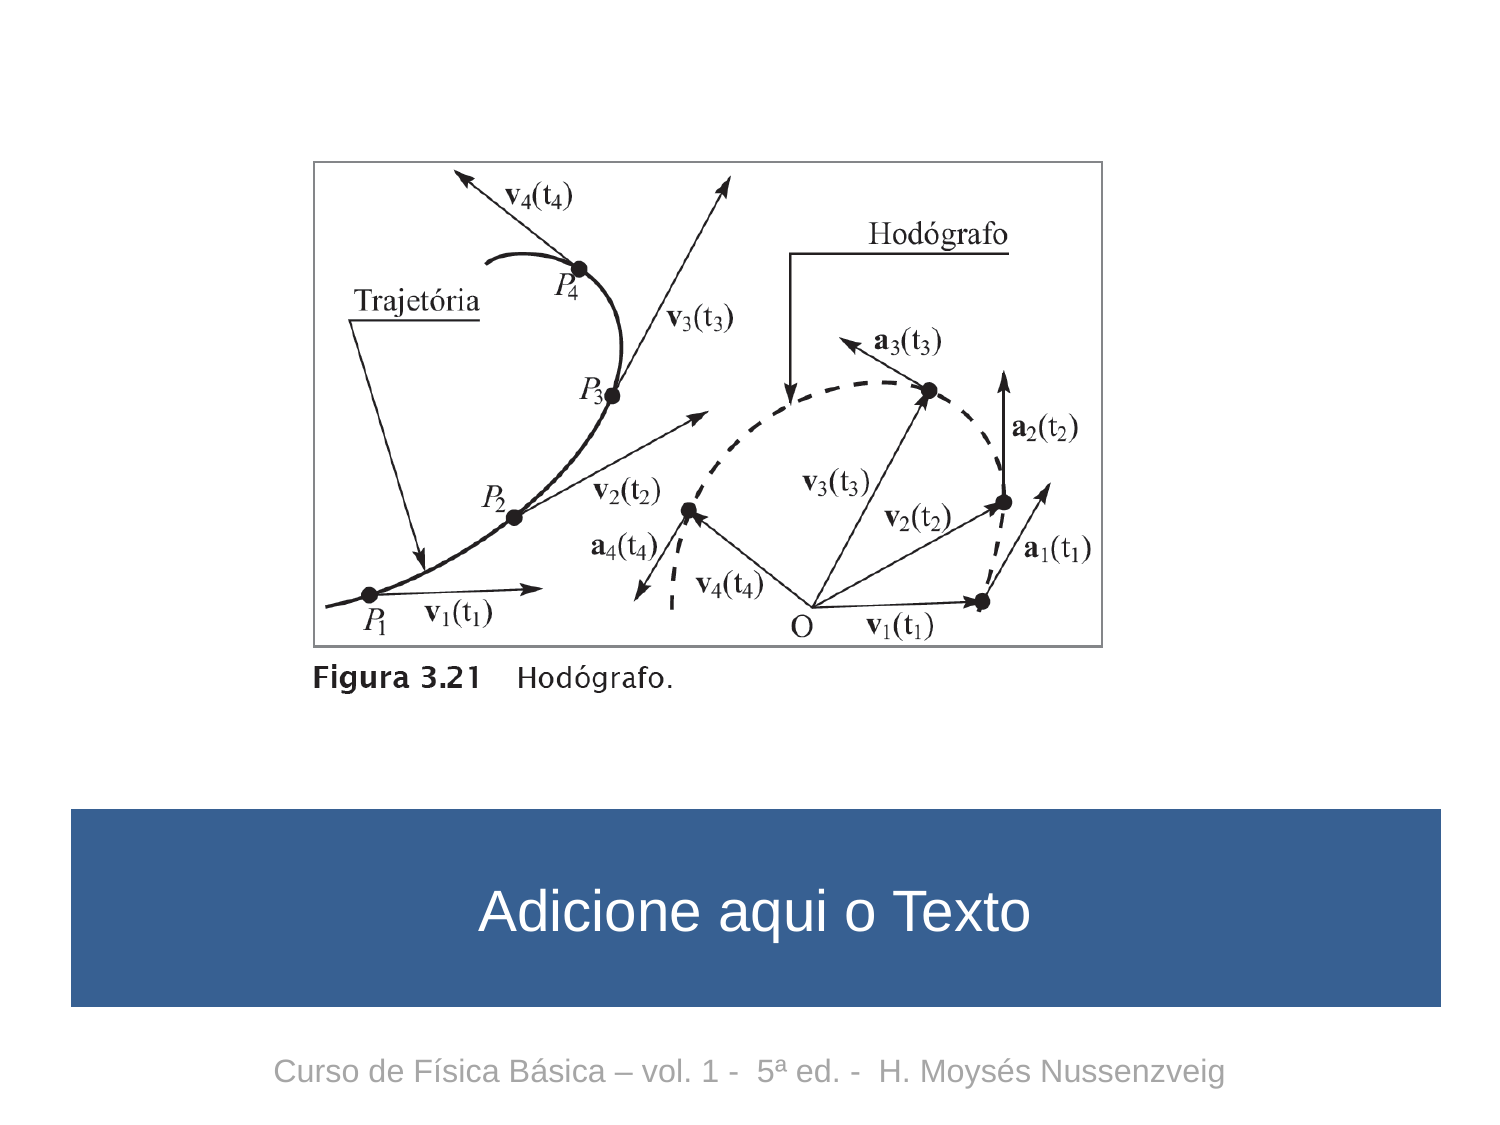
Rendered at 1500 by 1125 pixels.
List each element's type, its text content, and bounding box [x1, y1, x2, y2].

text_box Adicione aqui o Texto [70, 808, 1442, 1008]
footer Curso de Física Básica – vol. 1 - 5ª ed. - H. Moysés Nussenzveig [0, 1042, 1500, 1103]
picture [288, 136, 1123, 702]
